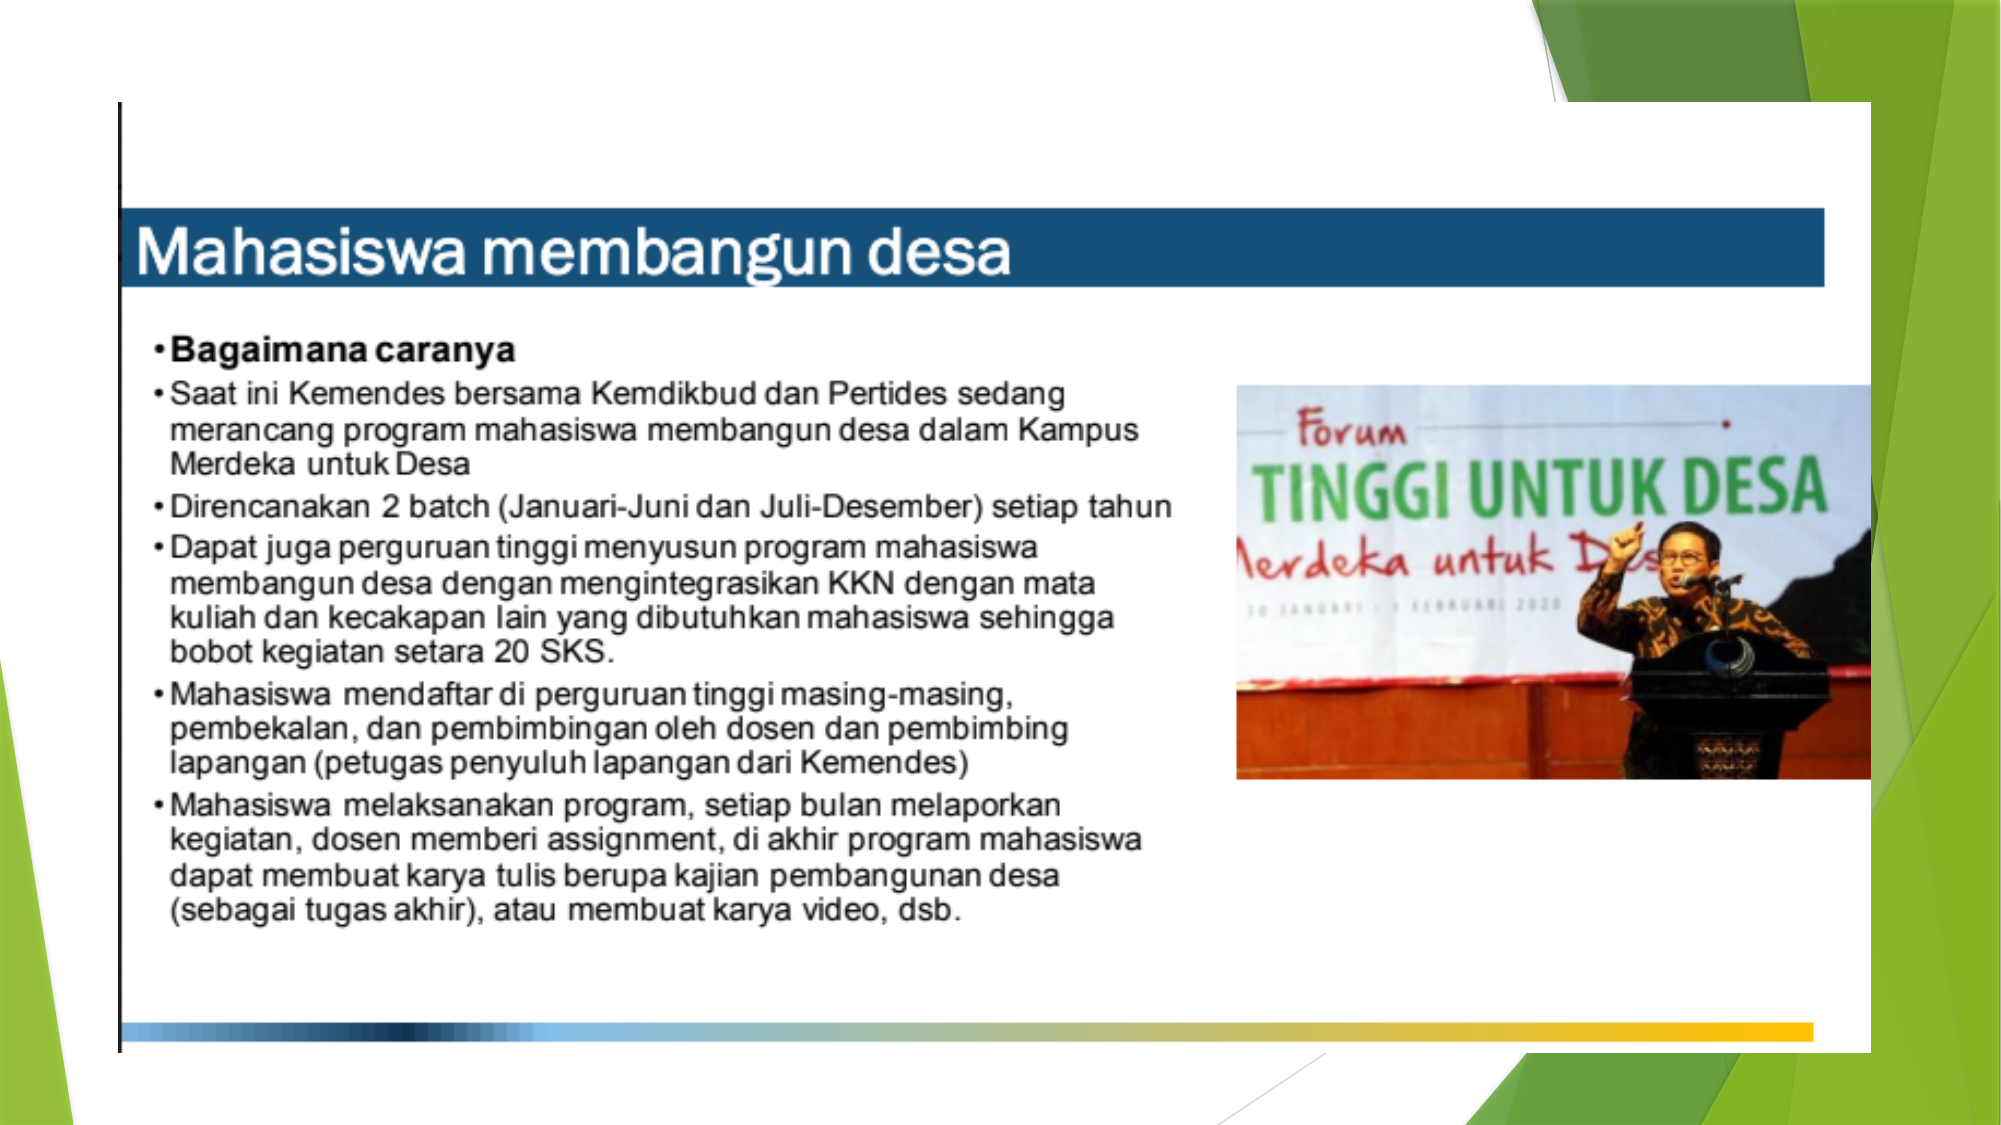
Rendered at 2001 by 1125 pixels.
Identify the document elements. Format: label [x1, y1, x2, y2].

list [117, 102, 1872, 1054]
